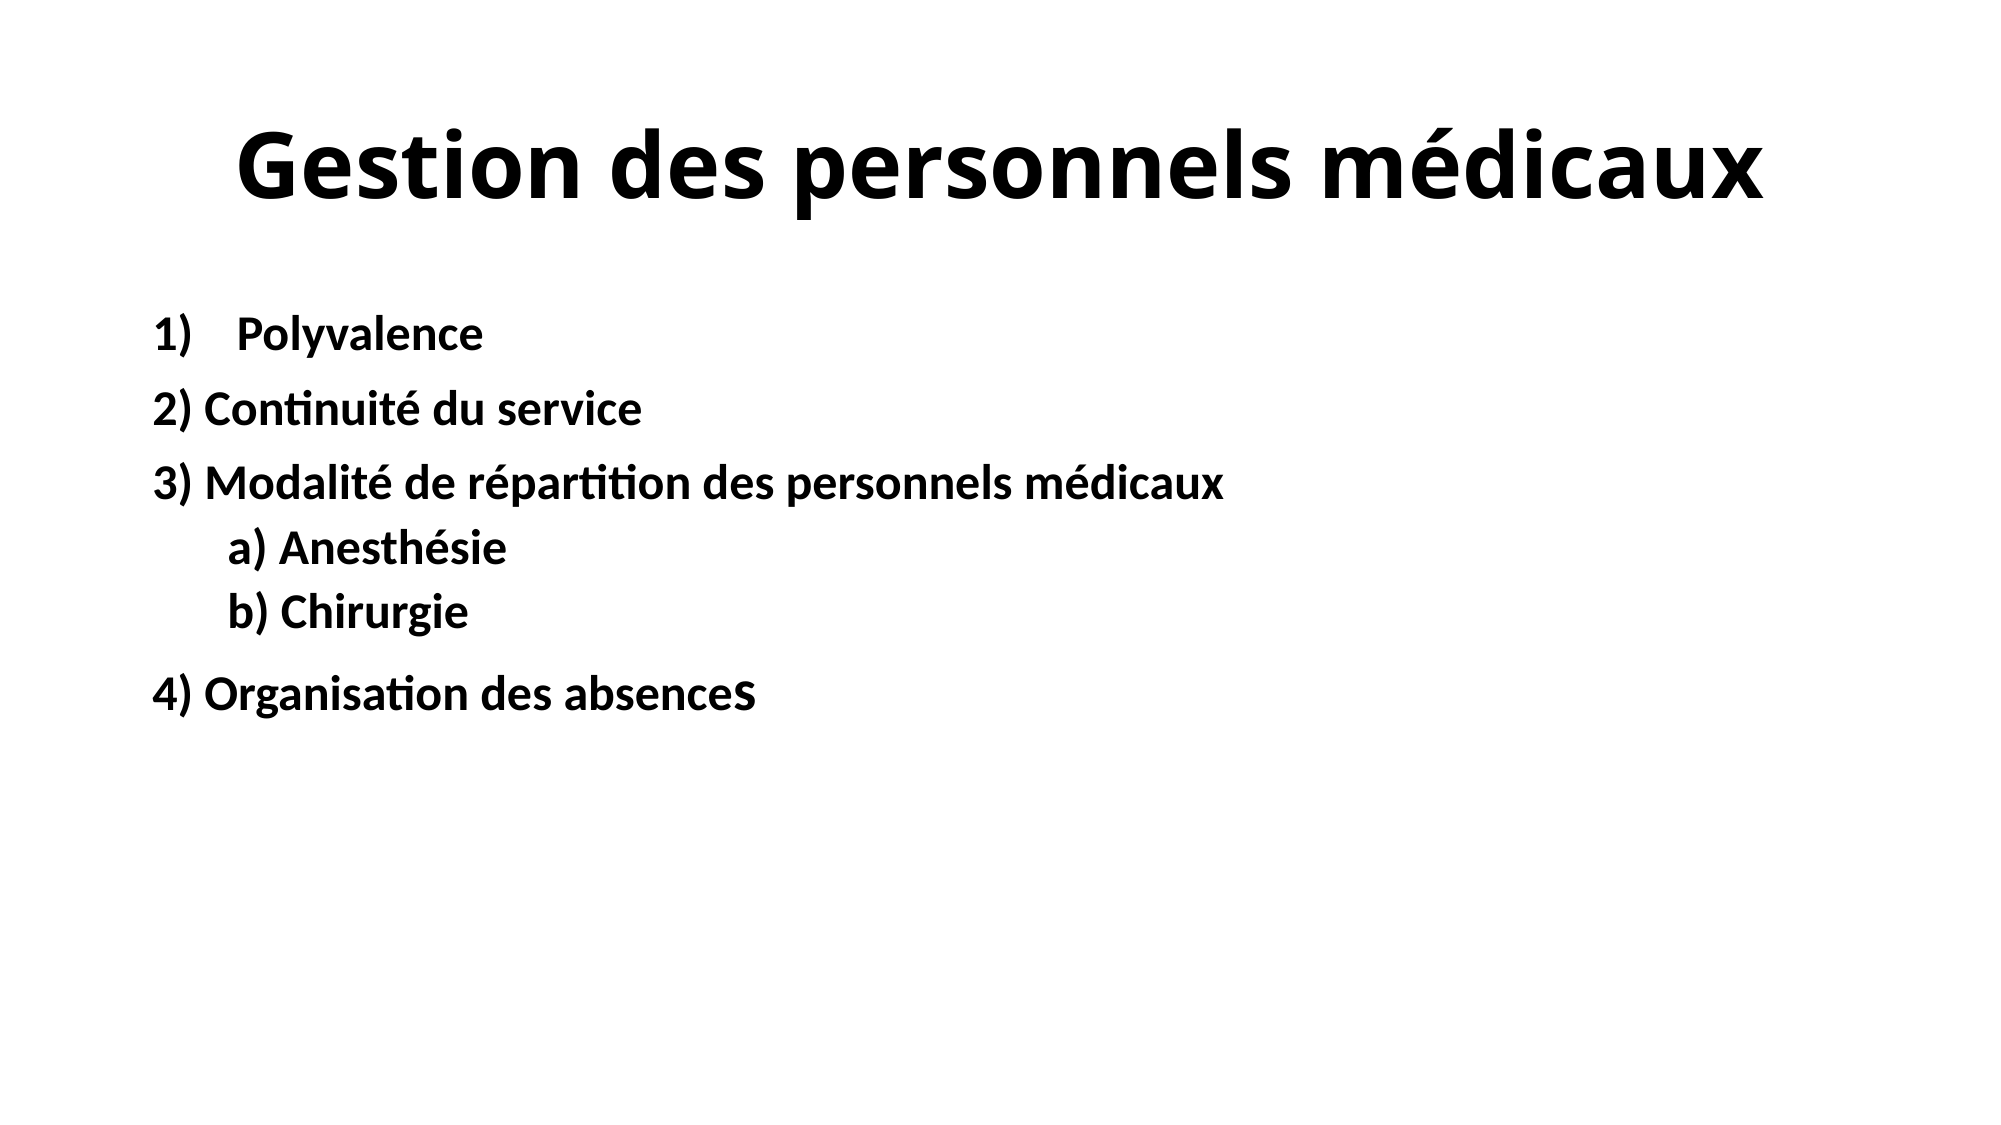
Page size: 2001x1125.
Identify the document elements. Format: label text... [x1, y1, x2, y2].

title Gestion des personnels médicaux [137, 59, 1863, 278]
list Polyvalence 2) Continuité du service 3) Modalité de répartition des personnels médicaux a) Anesthésie b) Chirurgie 4) Organisation des absences [137, 299, 1863, 1014]
